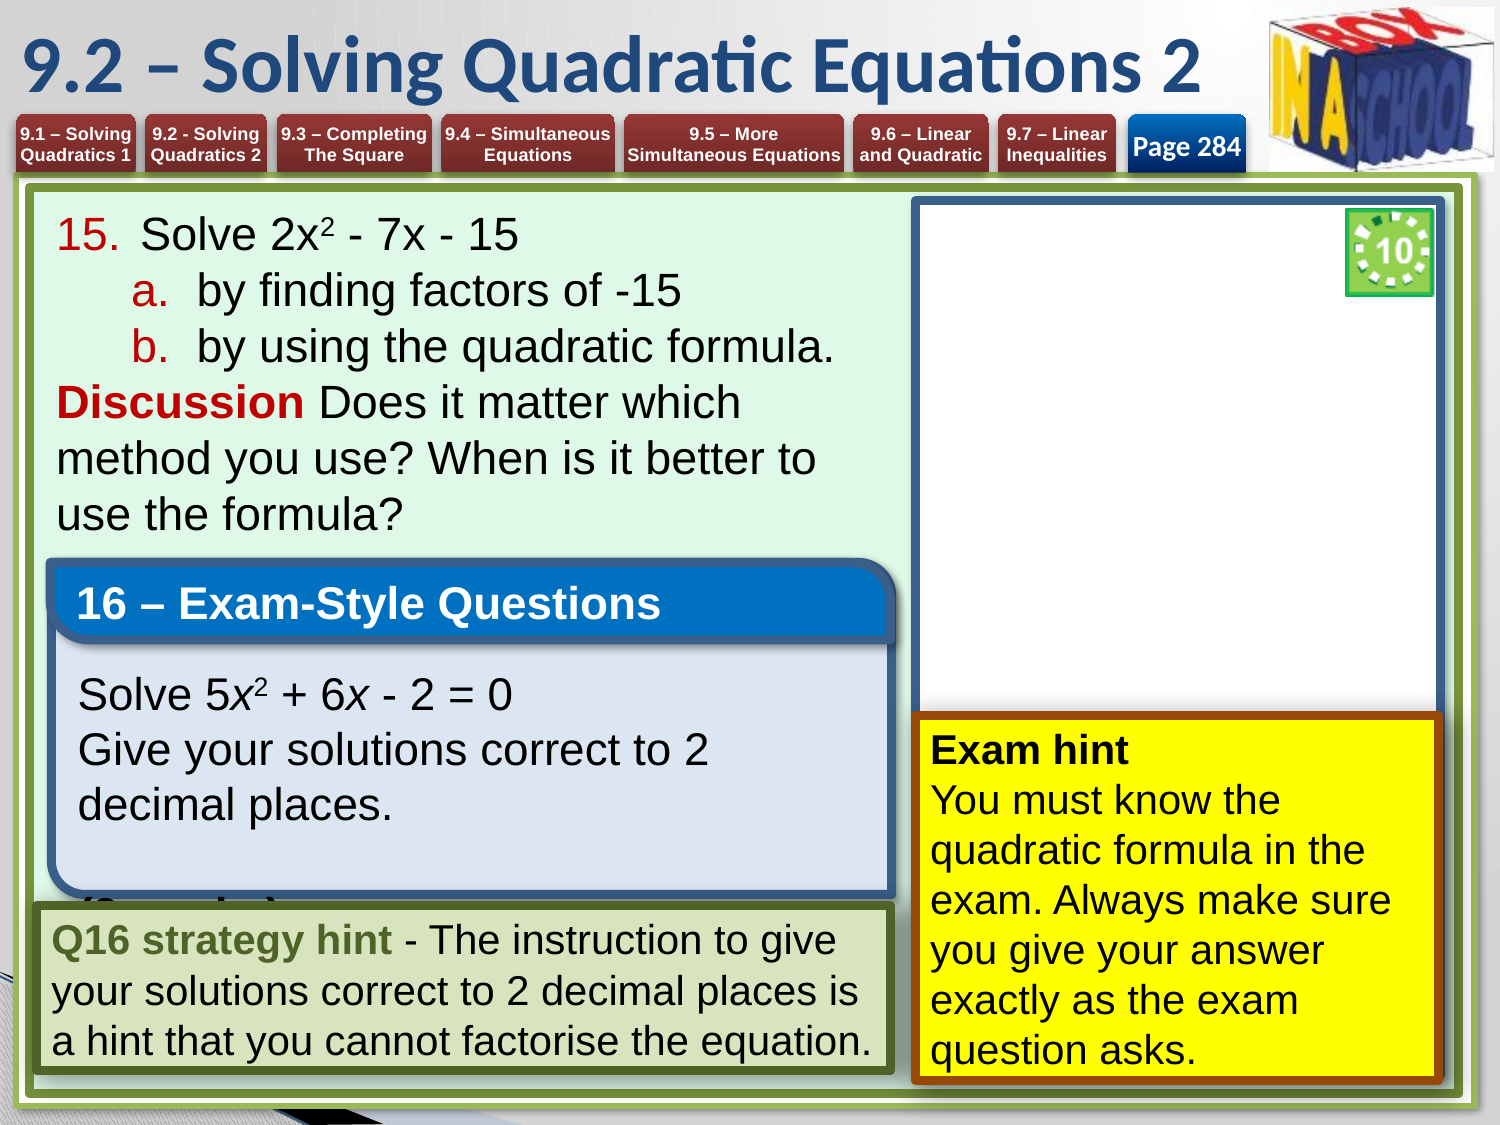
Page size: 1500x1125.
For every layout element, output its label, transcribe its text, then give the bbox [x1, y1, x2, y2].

picture [281, 1114, 303, 1125]
text_box Q16 strategy hint - The instruction to give your solutions correct to 2 decimal places is a hint that you cannot factorise the equation. [32, 901, 895, 1075]
text_box Exam hint You must know the quadratic formula in the exam. Always make sure you give your answer exactly as the exam question asks. [911, 711, 1443, 1085]
text_box Page 284 [1127, 114, 1247, 173]
picture [1269, 7, 1495, 172]
title 9.2 – Solving Quadratic Equations 2 [5, 7, 1247, 114]
text_box Solve 2x2 - 7x - 15 by finding factors of -15 by using the quadratic formula. Discussion Does it matter which method you use? When is it better to use the formula? [41, 196, 907, 547]
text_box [49, 562, 892, 895]
picture [1345, 207, 1436, 297]
